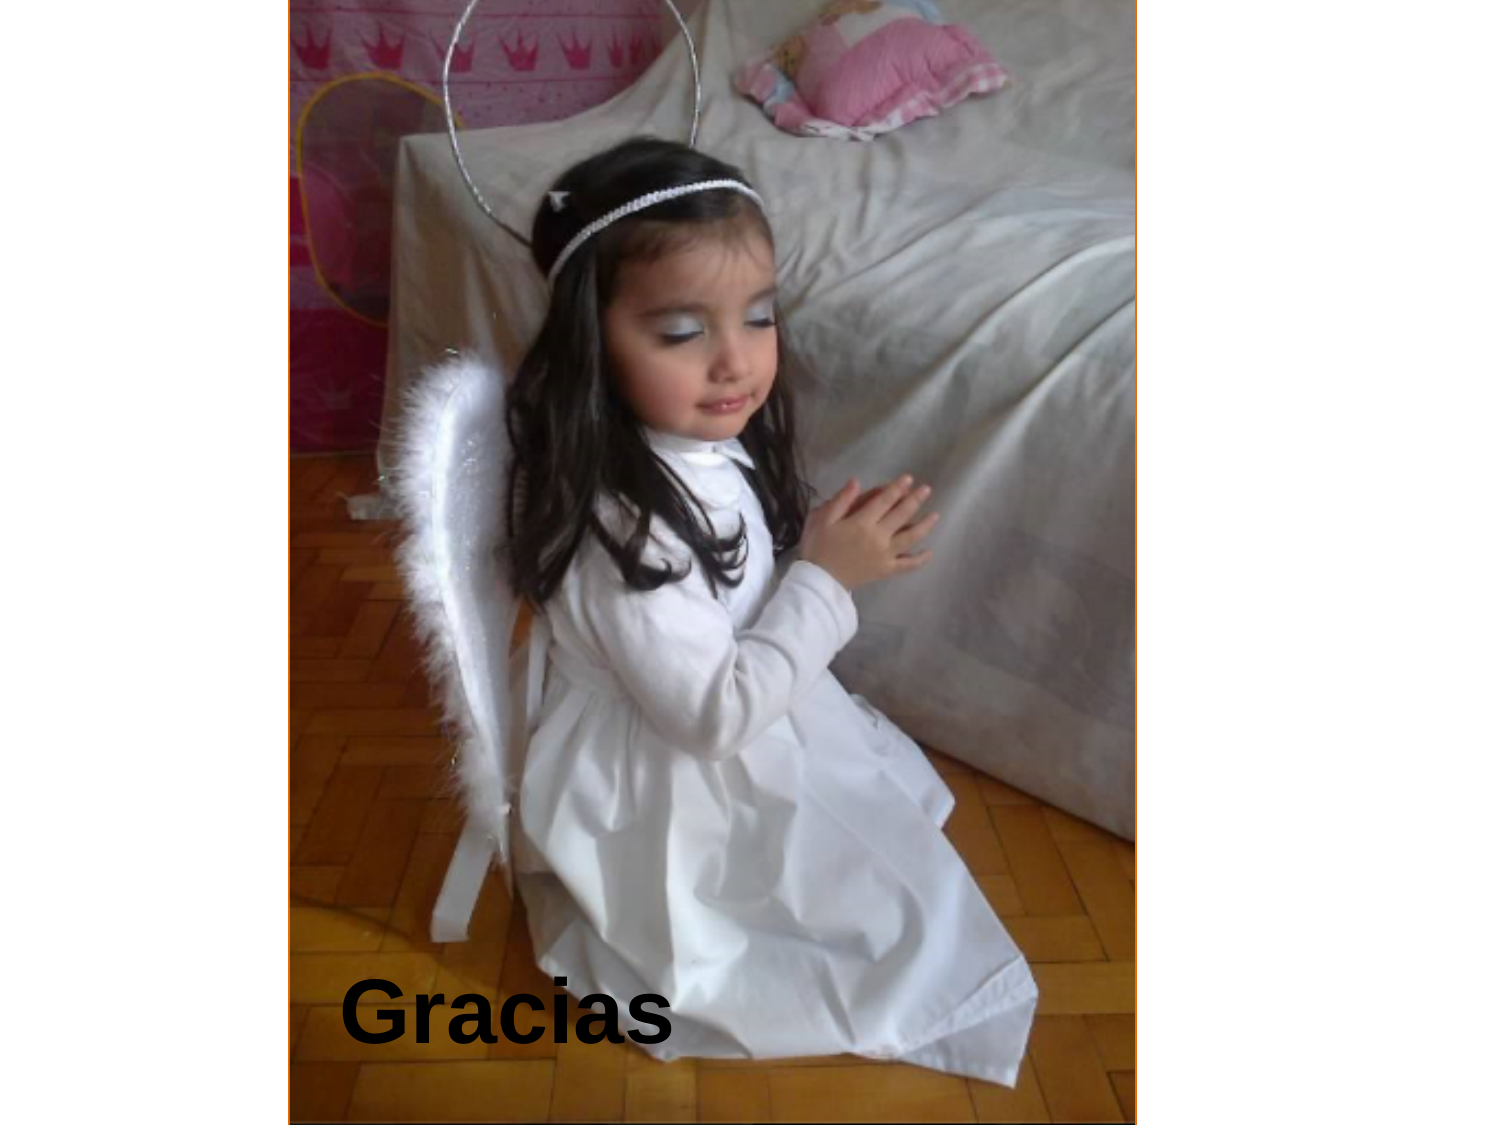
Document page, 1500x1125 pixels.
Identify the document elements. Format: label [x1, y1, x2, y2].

picture [288, 0, 1136, 1125]
